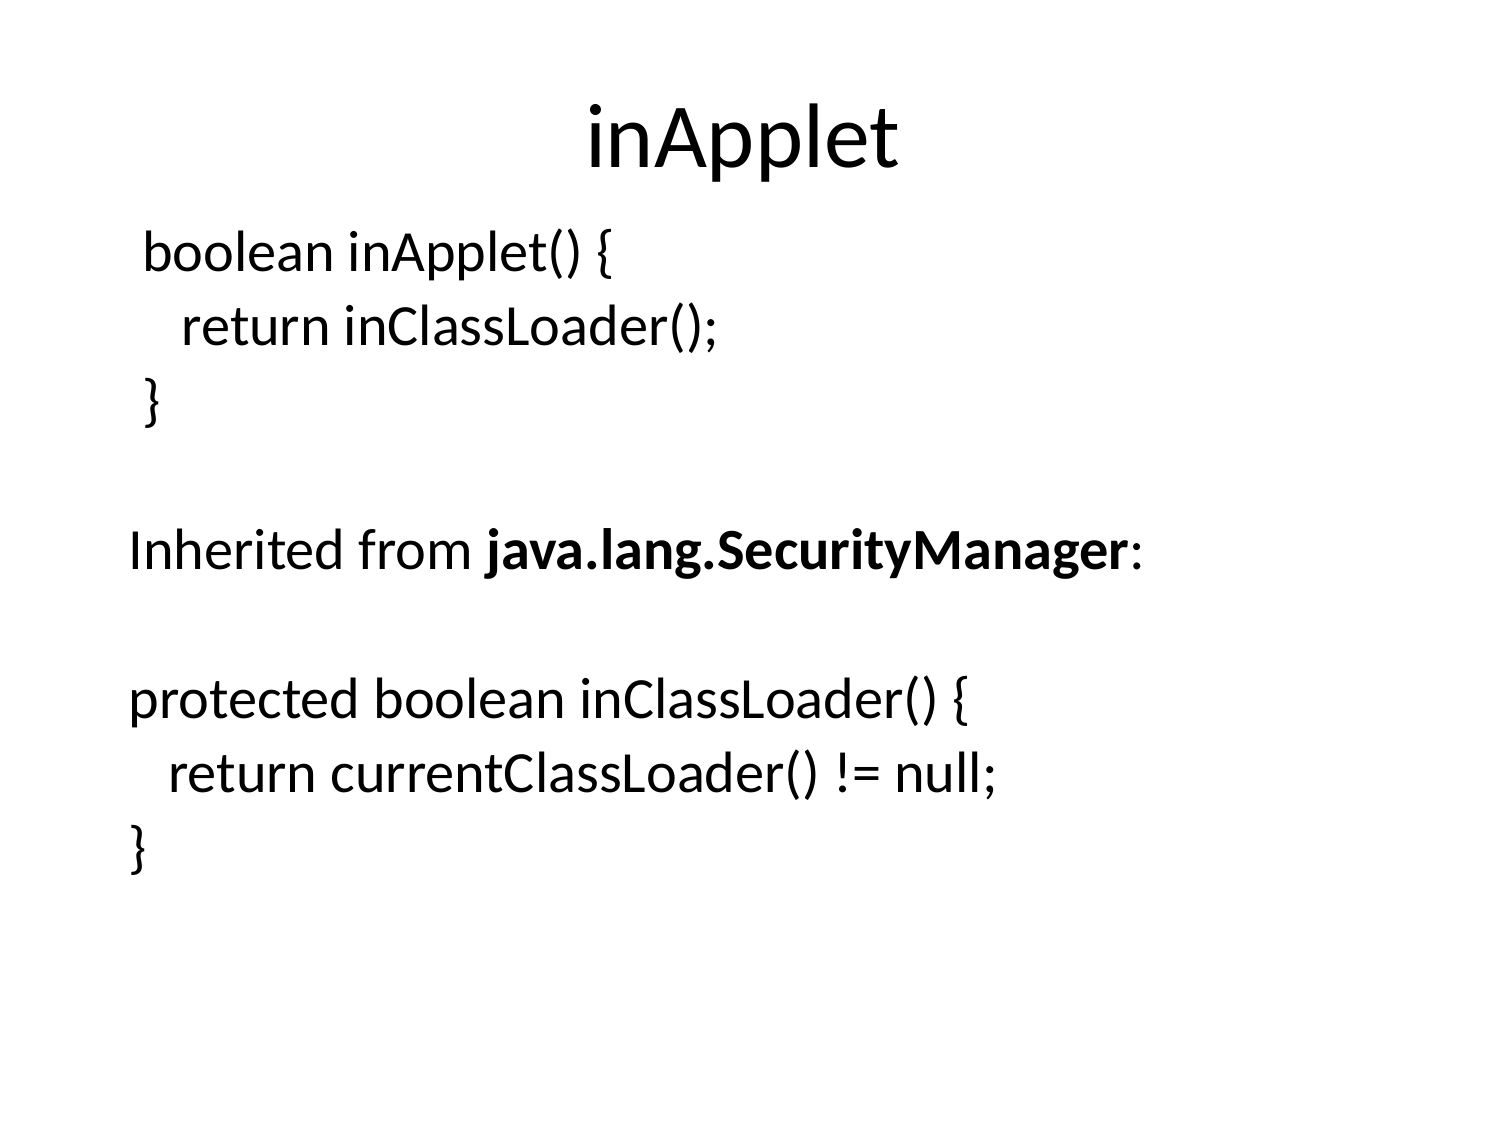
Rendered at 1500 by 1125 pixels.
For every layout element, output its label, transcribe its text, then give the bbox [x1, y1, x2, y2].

list boolean inApplet() { return inClassLoader(); } Inherited from java.lang.SecurityManager: protected boolean inClassLoader() { return currentClassLoader() != null; } [113, 213, 1389, 889]
title inApplet [105, 36, 1381, 225]
